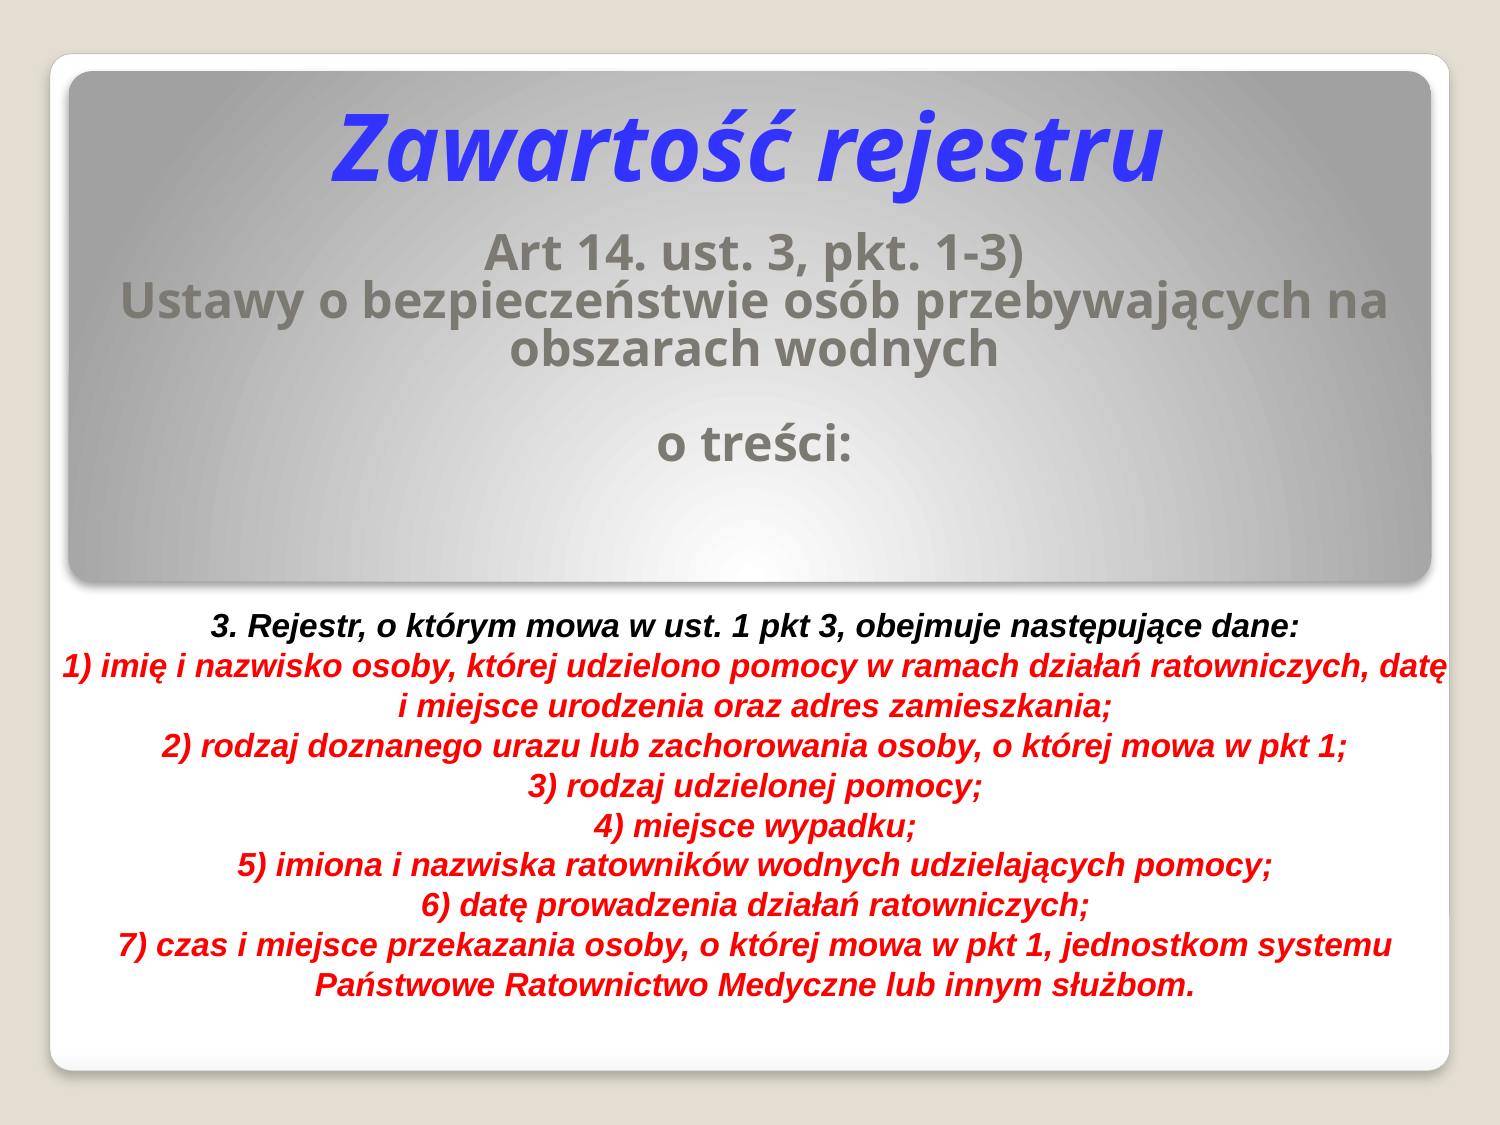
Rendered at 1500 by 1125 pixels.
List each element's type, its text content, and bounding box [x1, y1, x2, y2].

subtitle Art 14. ust. 3, pkt. 1-3) Ustawy o bezpieczeństwie osób przebywających na obszarach wodnych o treści: [52, 231, 1436, 528]
title Zawartość rejestru [112, 54, 1388, 208]
text_box 3. Rejestr, o którym mowa w ust. 1 pkt 3, obejmuje następujące dane: 1) imię i nazwisko osoby, której udzielono pomocy w ramach działań ratowniczych, datę i miejsce urodzenia oraz adres zamieszkania; 2) rodzaj doznanego urazu lub zachorowania osoby, o której mowa w pkt 1; 3) rodzaj udzielonej pomocy; 4) miejsce wypadku; 5) imiona i nazwiska ratowników wodnych udzielających pomocy; 6) datę prowadzenia działań ratowniczych; 7) czas i miejsce przekazania osoby, o której mowa w pkt 1, jednostkom systemu Państwowe Ratownictwo Medyczne lub innym służbom. [41, 596, 1471, 1011]
